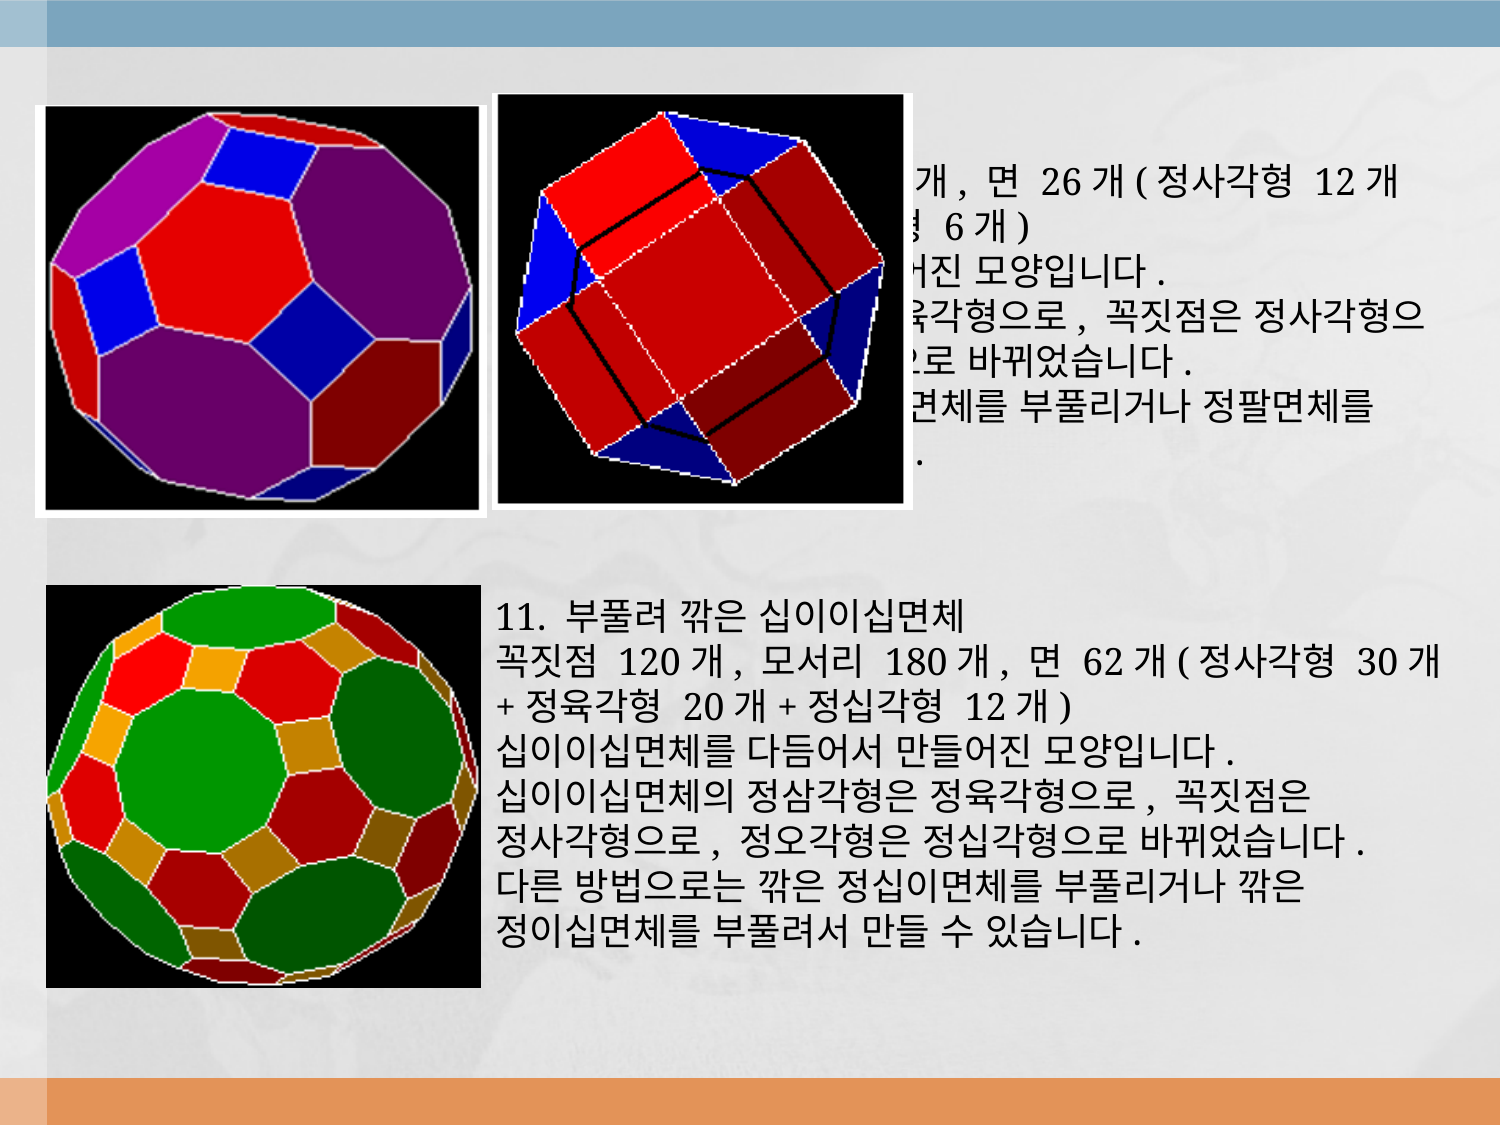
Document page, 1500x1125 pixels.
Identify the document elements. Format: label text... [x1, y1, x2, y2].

picture [46, 585, 481, 988]
picture [35, 105, 487, 518]
text_box [0, 0, 1500, 75]
picture [492, 93, 913, 510]
text_box 11. 부풀려 깎은 십이이십면체 꼭짓점 120개, 모서리 180개, 면 62개(정사각형 30개+정육각형 20개+정십각형 12개) 십이이십면체를 다듬어서 만들어진 모양입니다. 십이이십면체의 정삼각형은 정육각형으로, 꼭짓점은 정사각형으로, 정오각형은 정십각형으로 바뀌었습니다. 다른 방법으로는 깎은 정십이면체를 부풀리거나 깎은 정이십면체를 부풀려서 만들 수 있습니다. [480, 585, 1465, 1006]
text_box 10. 부풀려 깎은 육팔면체 꼭짓점 48개, 모서리 72개, 면 26개(정사각형 12개+정육각형 8개+정팔각형 6개) 육팔면체를 다듬어서 만들어진 모양입니다. 육팔면체의 정삼각형은 정육각형으로, 꼭짓점은 정사각형으로, 정사각형은 정팔각형으로 바뀌었습니다. 다른 방법으로는 깎은 정육면체를 부풀리거나 정팔면체를 부풀려서 만들 수 있습니다. [914, 105, 1477, 481]
